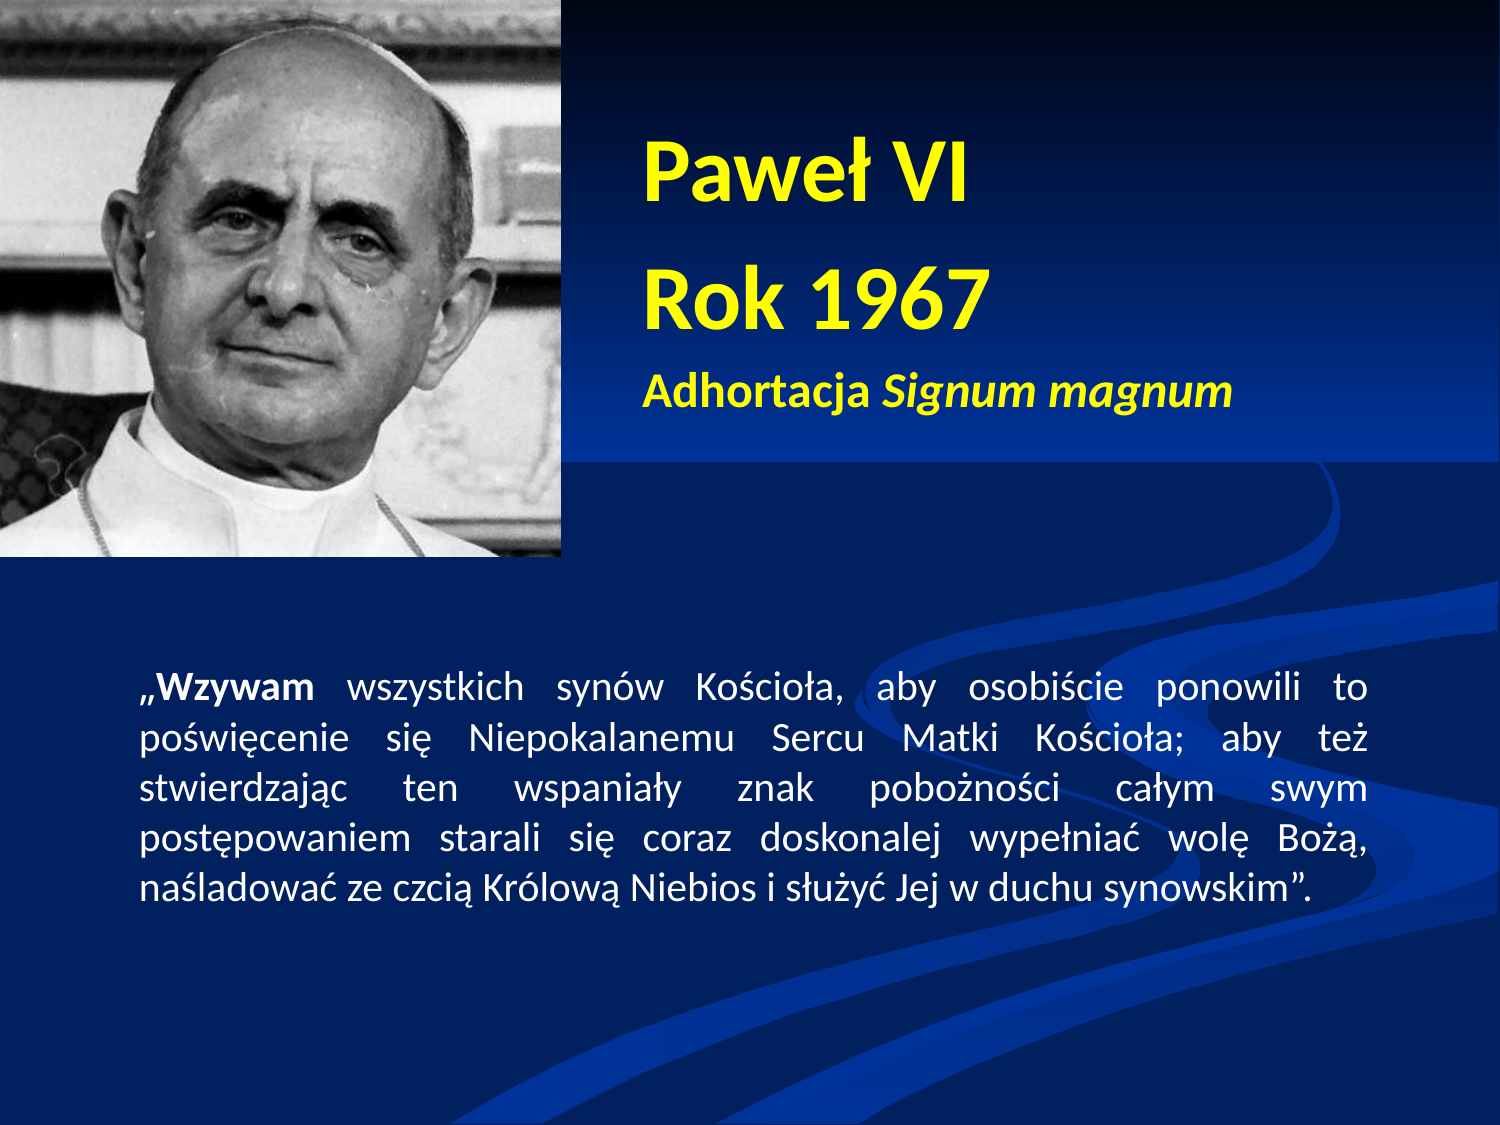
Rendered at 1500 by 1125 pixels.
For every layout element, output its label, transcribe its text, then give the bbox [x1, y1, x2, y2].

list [0, 0, 561, 558]
list Paweł VI Rok 1967 Adhortacja Signum magnum [627, 101, 1384, 492]
text_box „Wzywam wszystkich synów Kościoła, aby osobiście ponowili to poświęcenie się Niepokalanemu Sercu Matki Kościoła; aby też stwierdzając ten wspaniały znak pobożności całym swym postępowaniem starali się coraz doskonalej wypełniać wolę Bożą, naśladować ze czcią Królową Niebios i służyć Jej w duchu synowskim”. [123, 651, 1384, 917]
